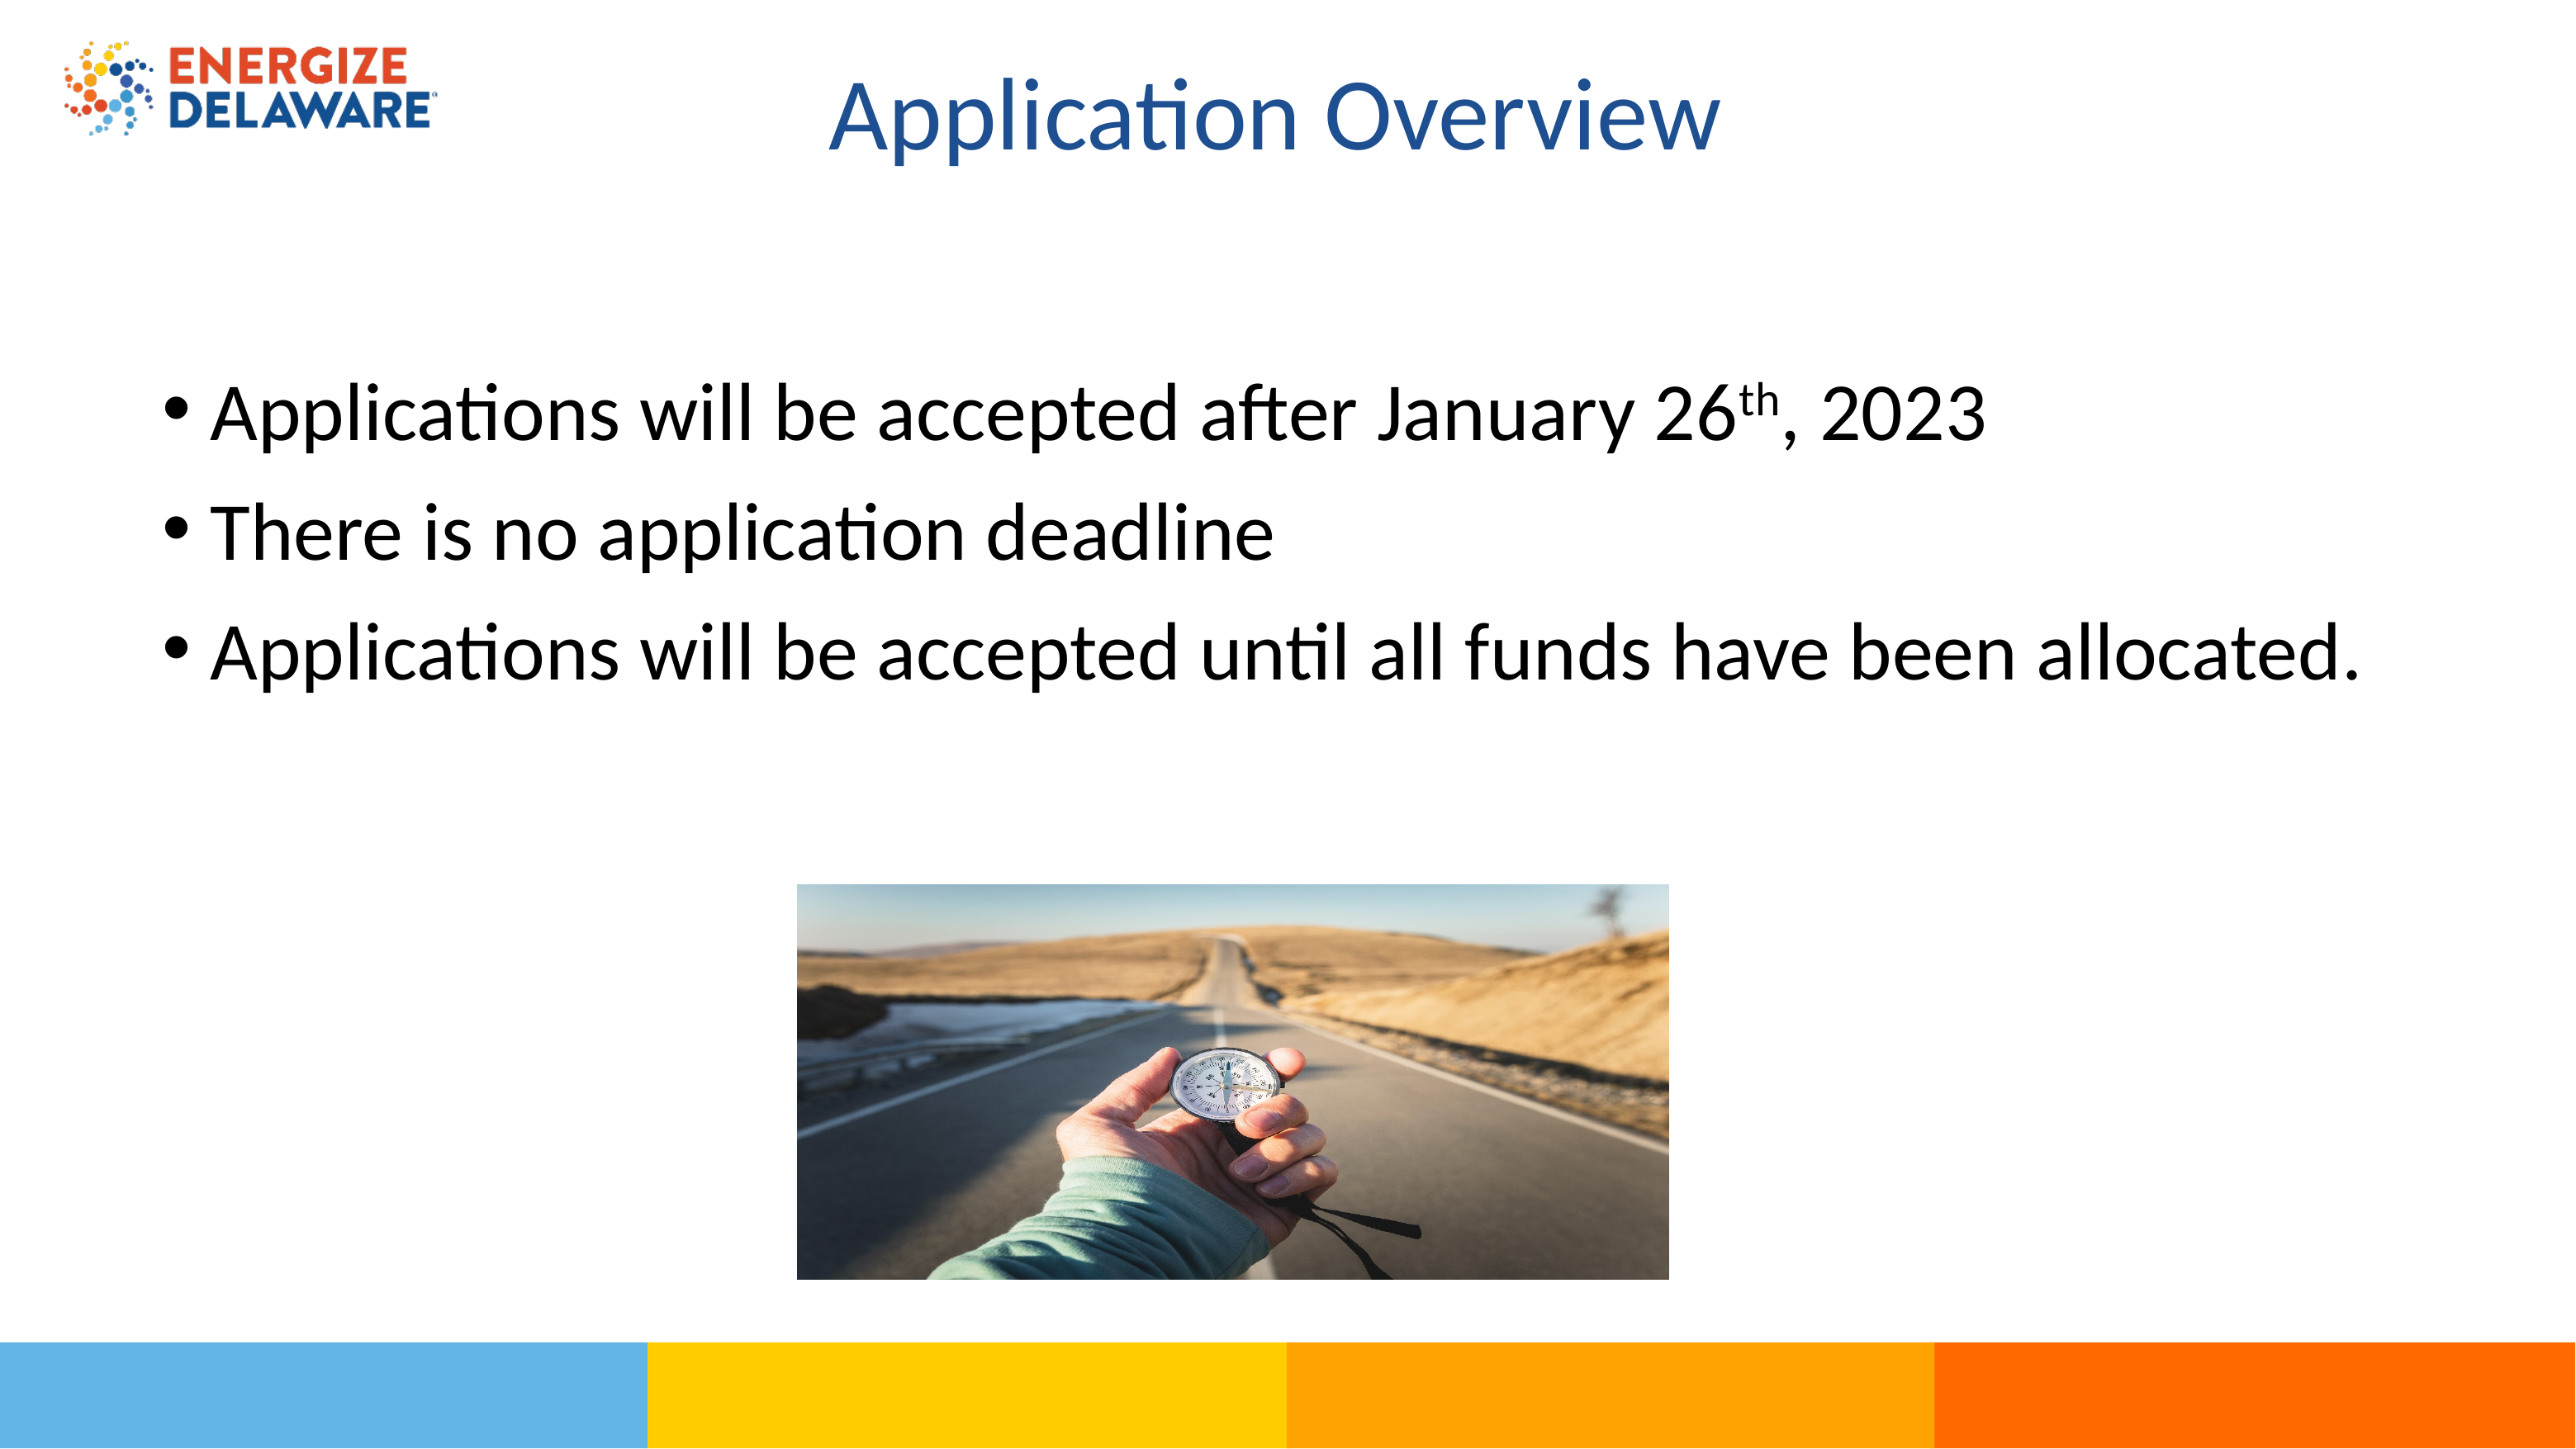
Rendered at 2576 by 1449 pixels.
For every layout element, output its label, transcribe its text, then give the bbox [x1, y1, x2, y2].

list Applications will be accepted after January 26th, 2023 There is no application deadline Applications will be accepted until all funds have been allocated. [149, 344, 2434, 1342]
text_box Application Overview [474, 40, 2129, 177]
picture [28, 0, 474, 178]
picture [797, 884, 1669, 1280]
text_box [0, 1342, 2575, 1449]
